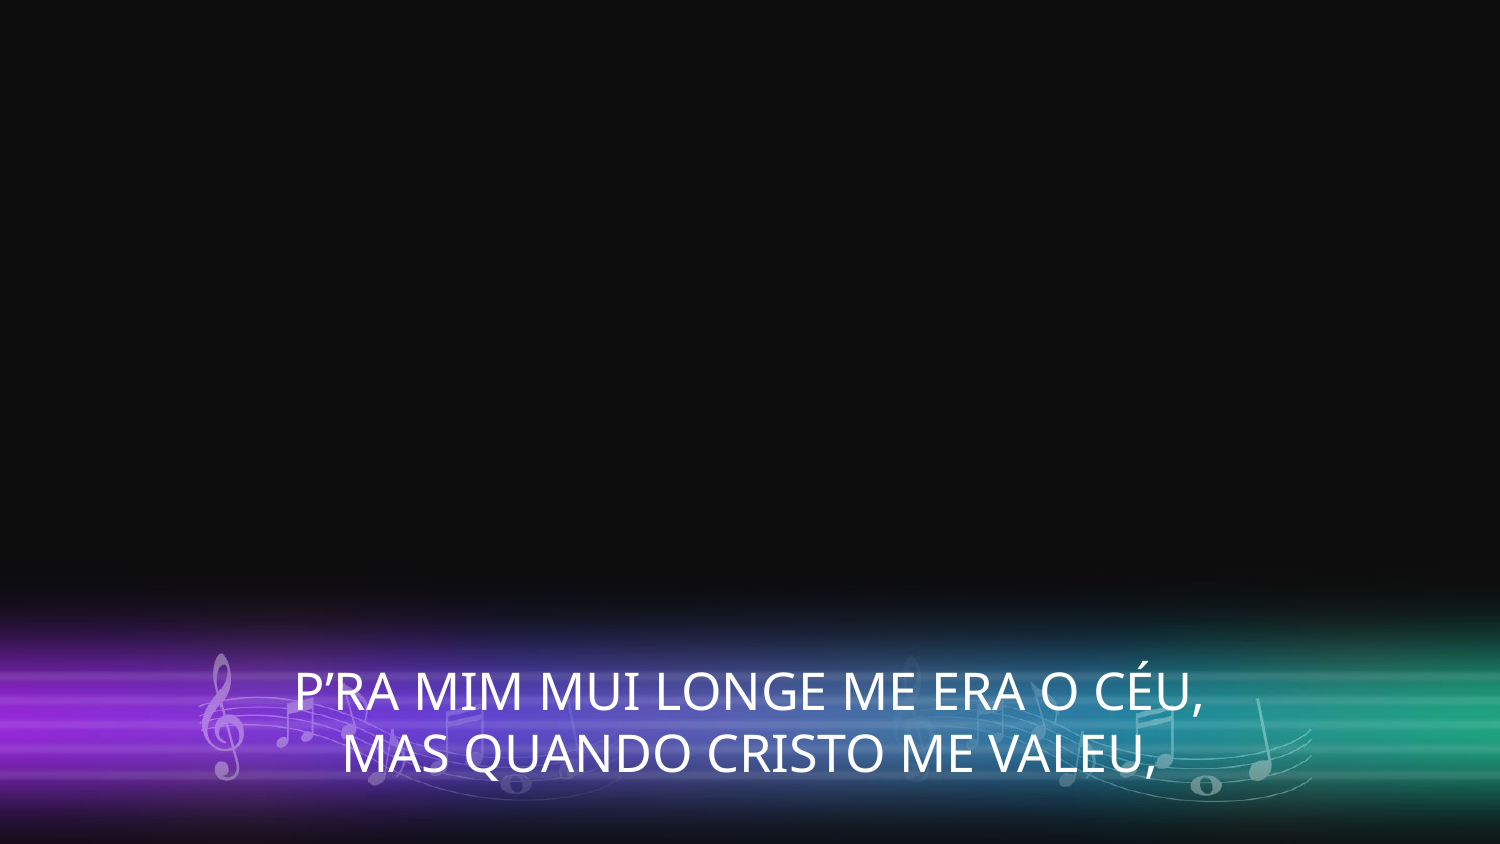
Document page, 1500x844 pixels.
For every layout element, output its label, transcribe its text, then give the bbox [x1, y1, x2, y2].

text_box P’RA MIM MUI LONGE ME ERA O CÉU, MAS QUANDO CRISTO ME VALEU, [253, 651, 1247, 791]
picture [0, 0, 1500, 844]
